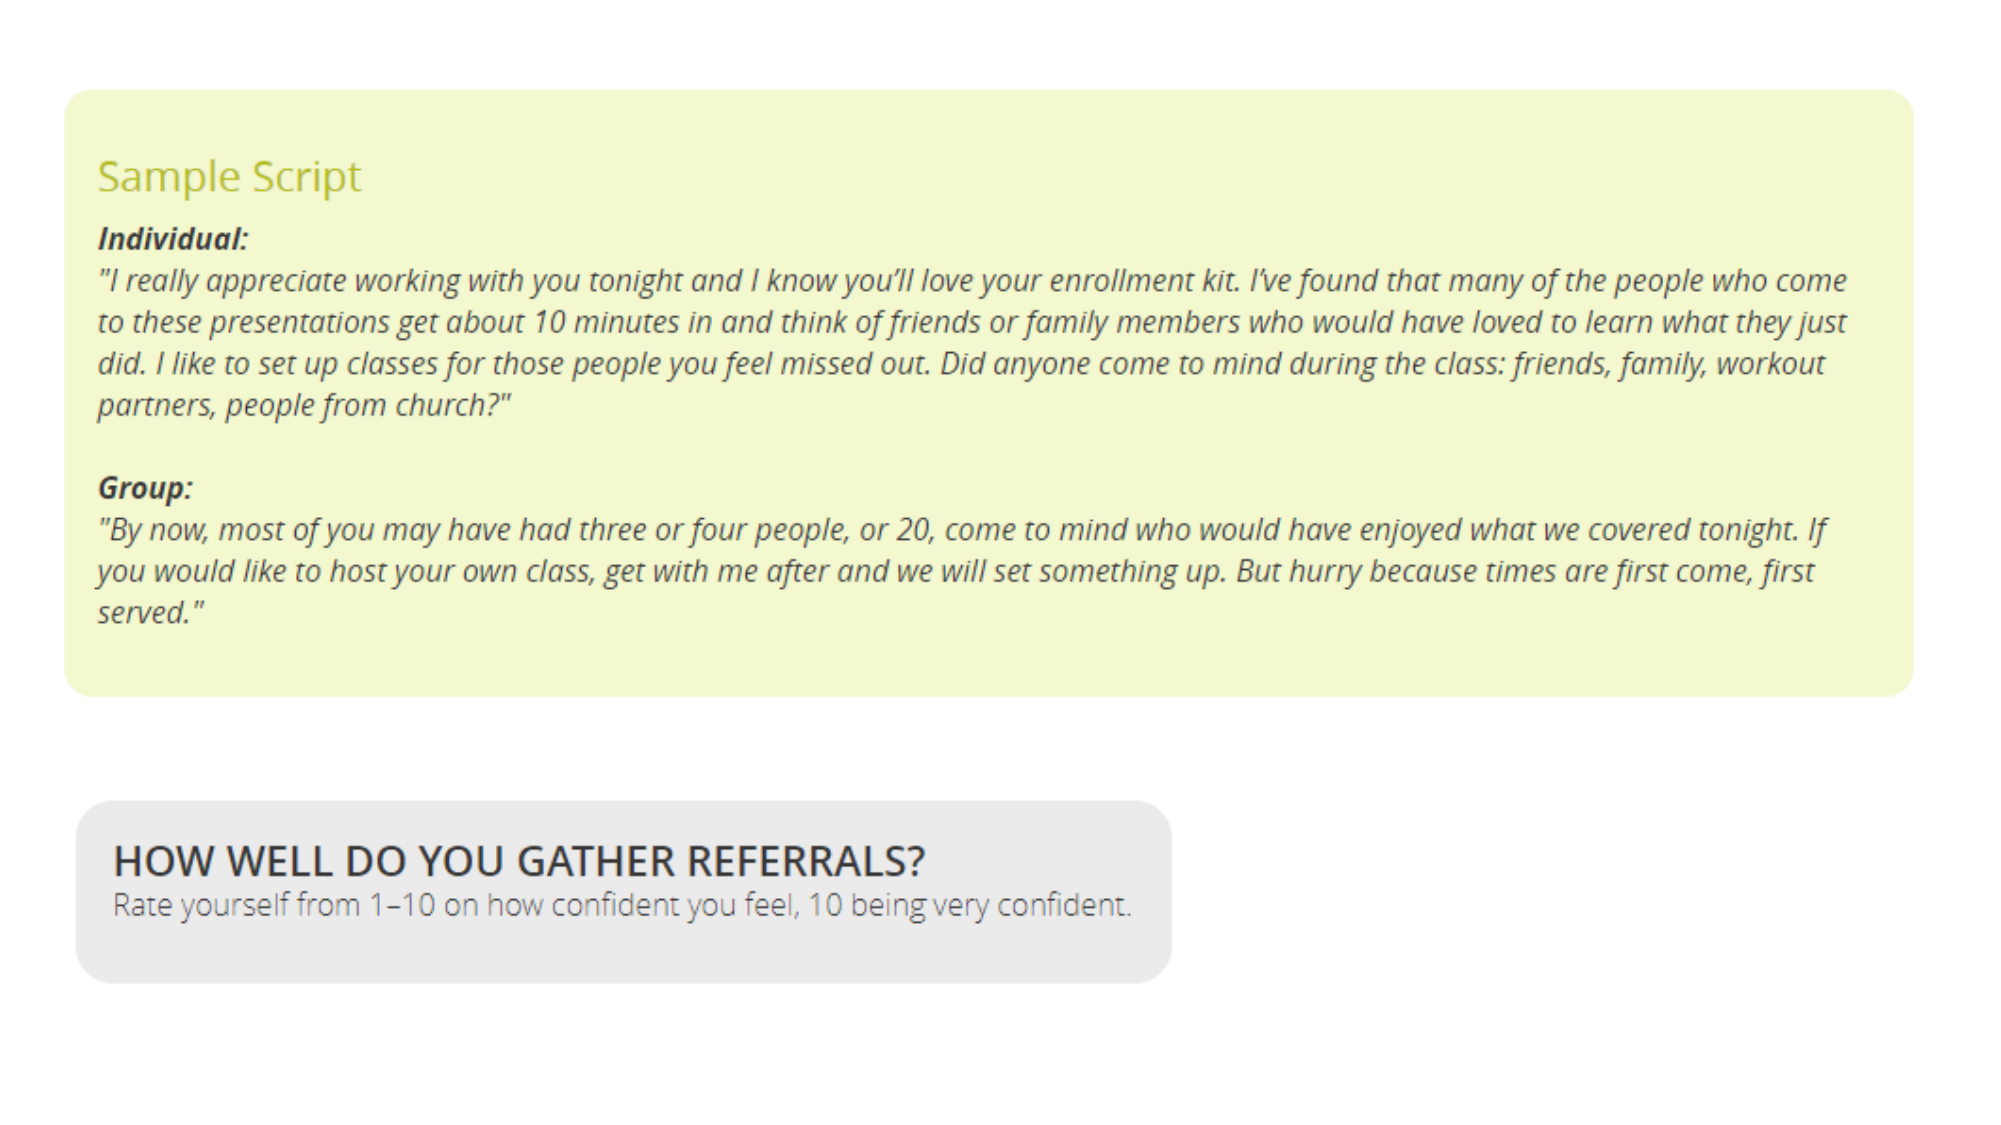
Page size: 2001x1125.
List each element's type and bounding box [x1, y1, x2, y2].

picture [17, 41, 1983, 1005]
